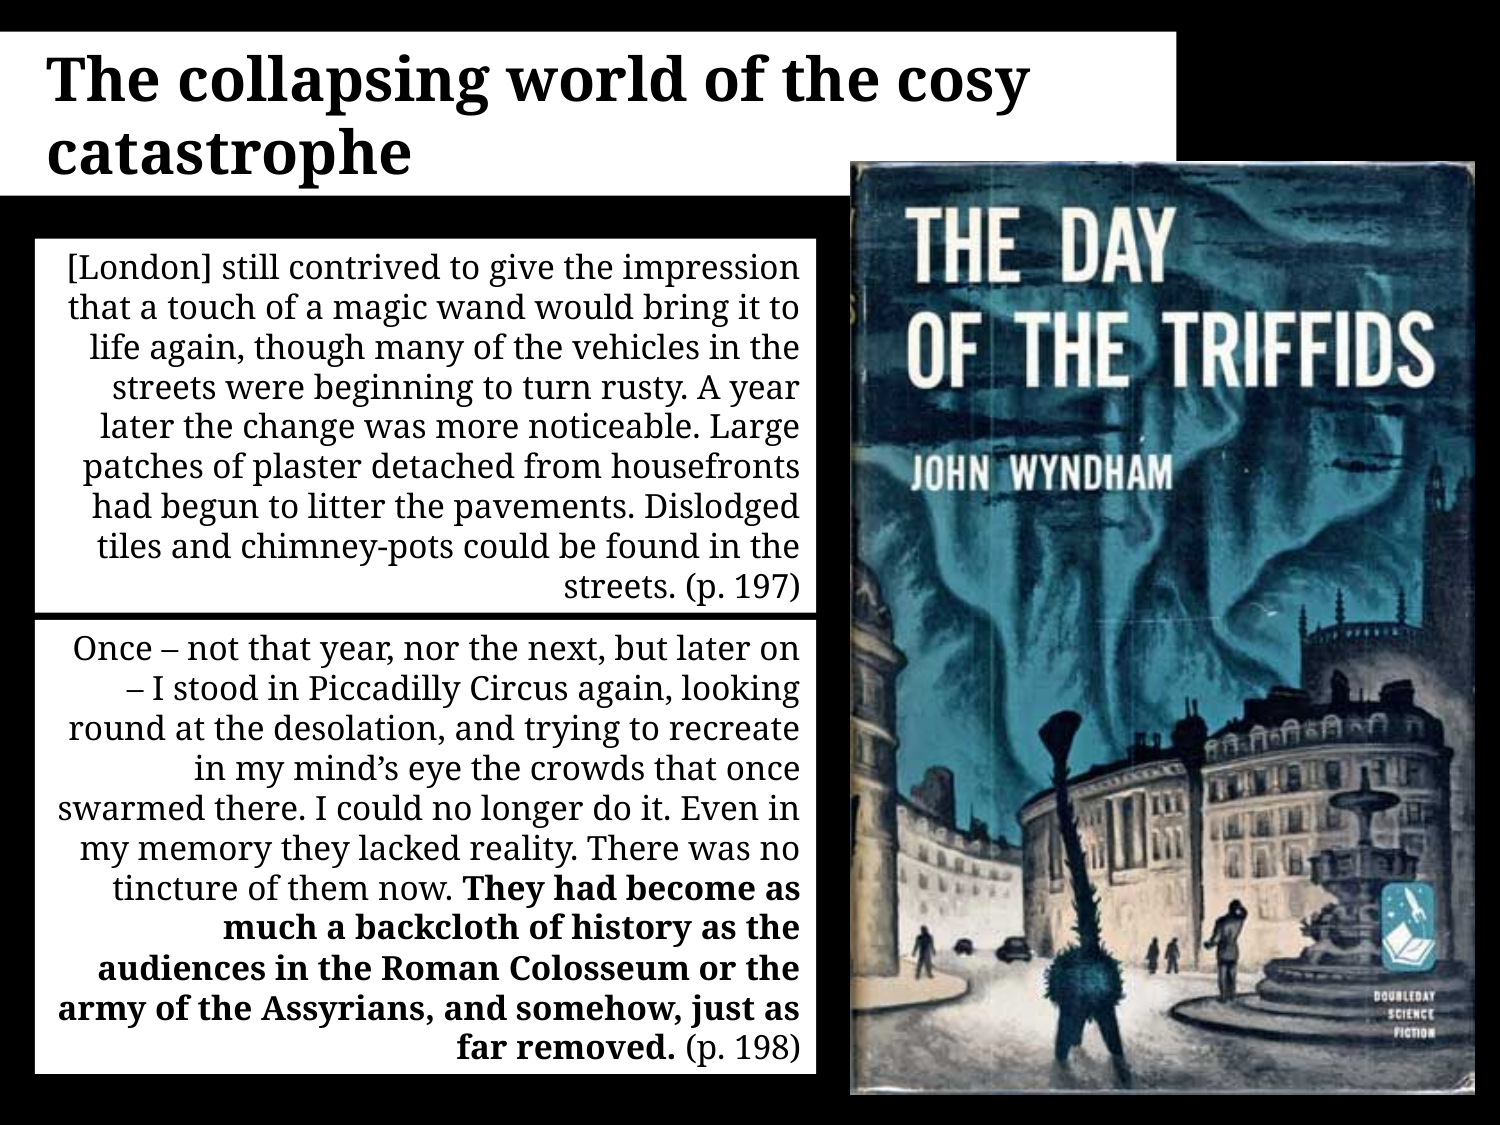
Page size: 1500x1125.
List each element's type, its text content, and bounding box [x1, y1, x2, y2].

title The collapsing world of the cosy catastrophe [0, 31, 1177, 196]
picture [850, 161, 1475, 1095]
text_box Once – not that year, nor the next, but later on – I stood in Piccadilly Circus again, looking round at the desolation, and trying to recreate in my mind’s eye the crowds that once swarmed there. I could no longer do it. Even in my memory they lacked reality. There was no tincture of them now. They had become as much a backcloth of history as the audiences in the Roman Colosseum or the army of the Assyrians, and somehow, just as far removed. (p. 198) [34, 619, 817, 1074]
text_box [London] still contrived to give the impression that a touch of a magic wand would bring it to life again, though many of the vehicles in the streets were beginning to turn rusty. A year later the change was more noticeable. Large patches of plaster detached from housefronts had begun to litter the pavements. Dislodged tiles and chimney-pots could be found in the streets. (p. 197) [34, 238, 817, 613]
